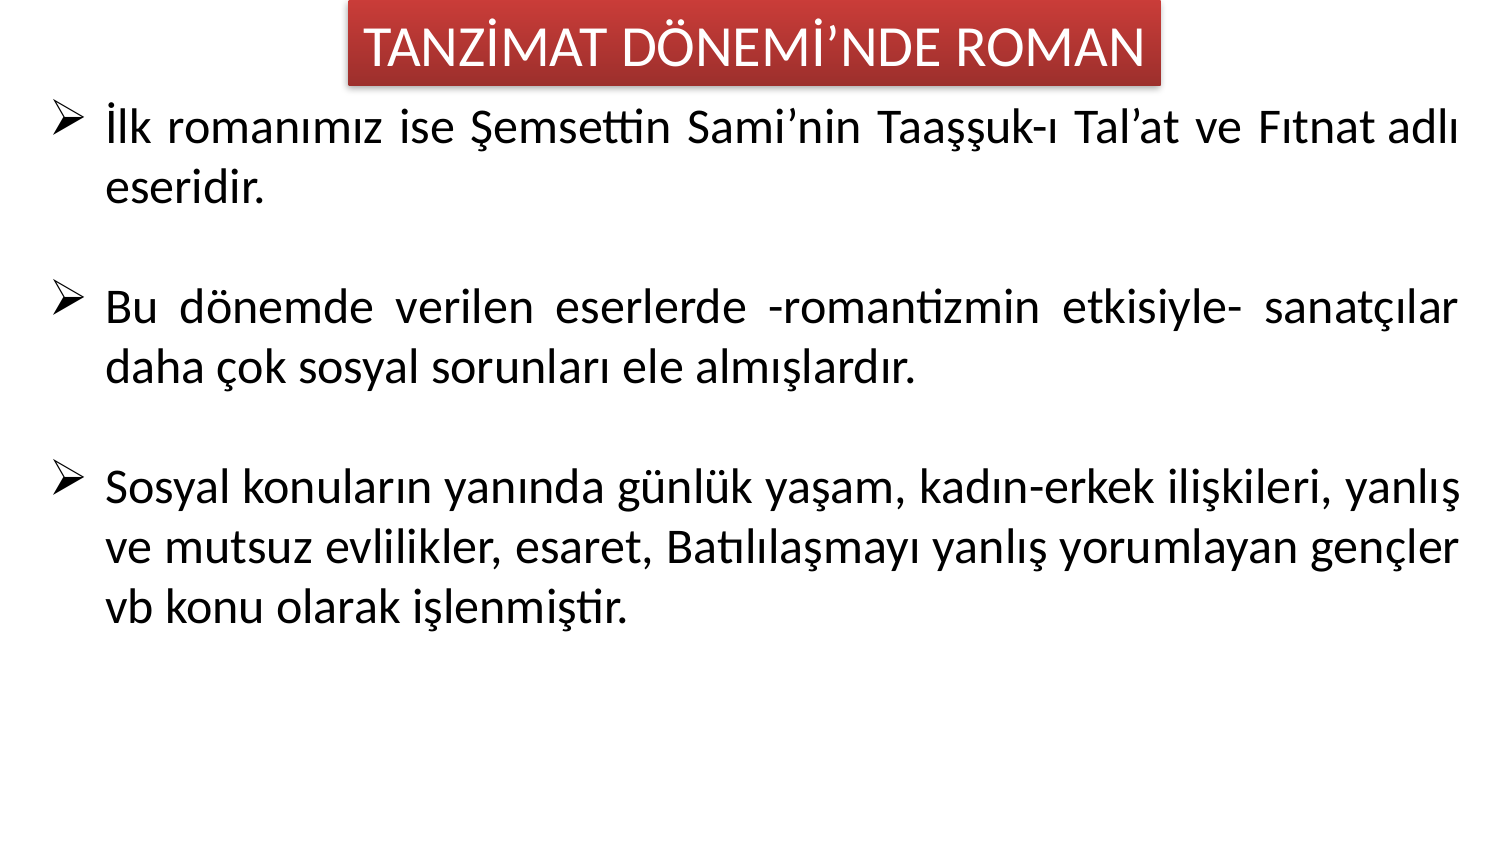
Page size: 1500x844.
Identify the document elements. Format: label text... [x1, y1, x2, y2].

text_box TANZİMAT DÖNEMİ’NDE ROMAN [348, 0, 1161, 85]
text_box İlk romanımız ise Şemsettin Sami’nin Taaşşuk-ı Tal’at ve Fıtnat adlı eseridir. Bu dönemde verilen eserlerde -romantizmin etkisiyle- sanatçılar daha çok sosyal sorunları ele almışlardır. Sosyal konuların yanında günlük yaşam, kadın-erkek ilişkileri, yanlış ve mutsuz evlilikler, esaret, Batılılaşmayı yanlış yorumlayan gençler vb konu olarak işlenmiştir. [34, 85, 1476, 761]
